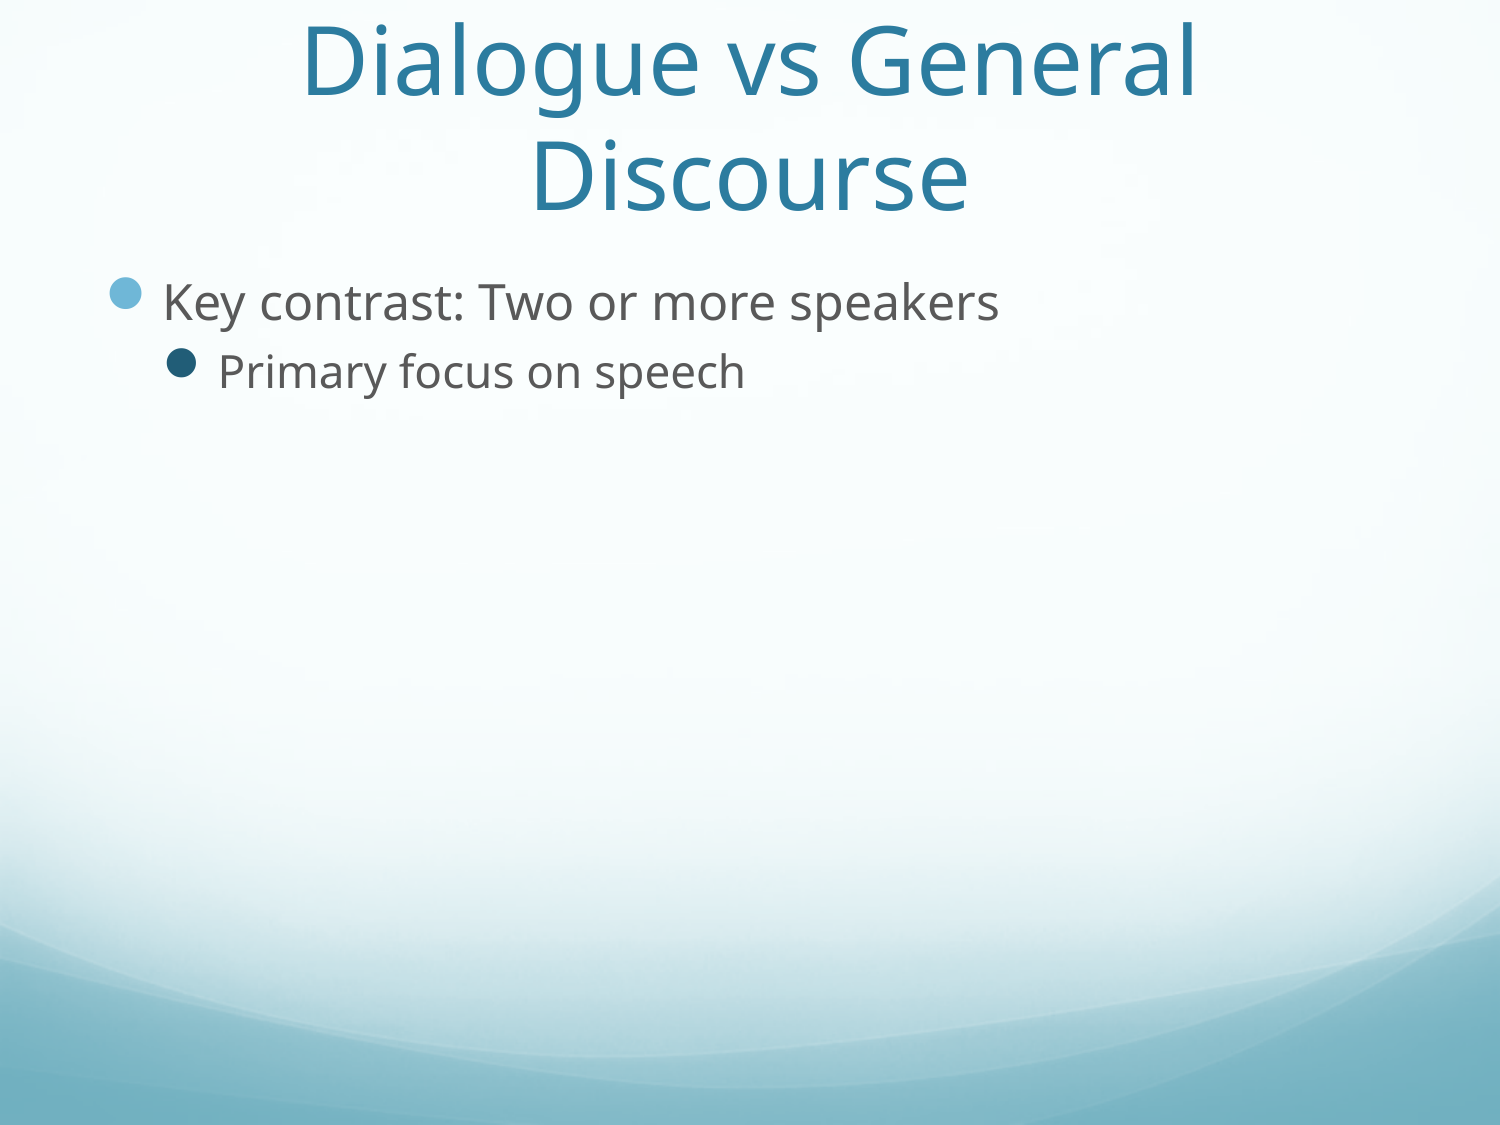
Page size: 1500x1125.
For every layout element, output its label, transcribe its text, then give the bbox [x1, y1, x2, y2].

title Dialogue vs General Discourse [90, 17, 1410, 237]
list Key contrast: Two or more speakers Primary focus on speech [90, 262, 1410, 975]
